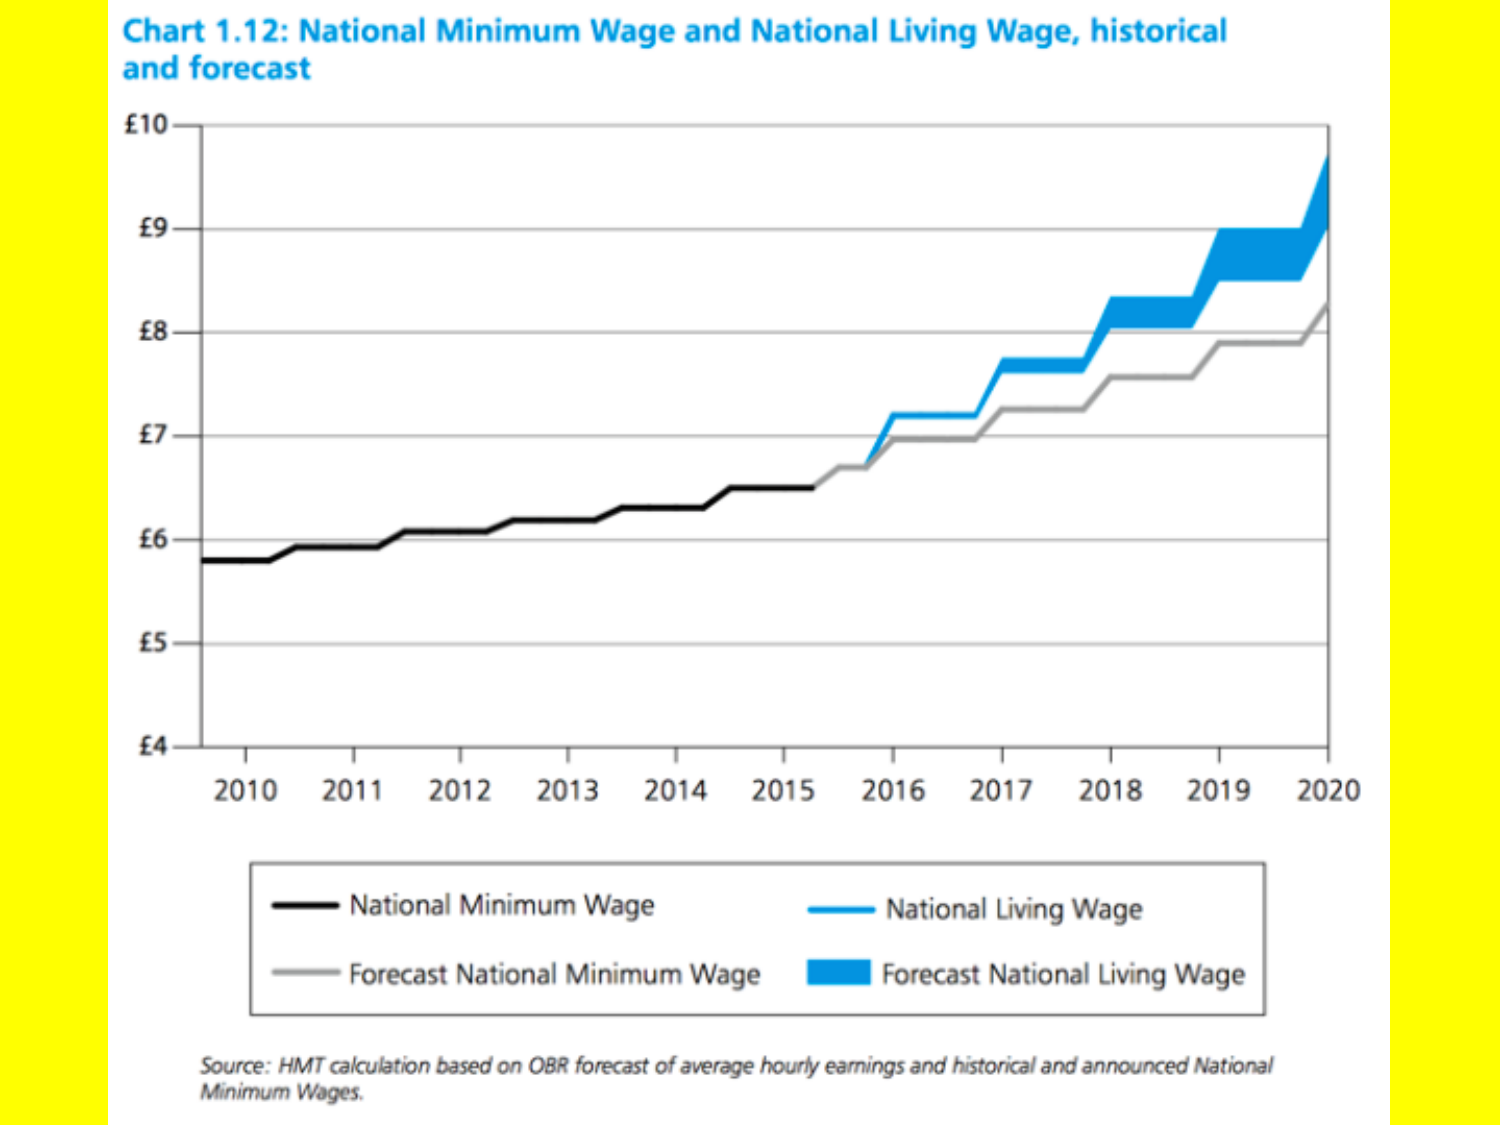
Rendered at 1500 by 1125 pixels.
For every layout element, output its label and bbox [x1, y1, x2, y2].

picture [107, 0, 1390, 1125]
